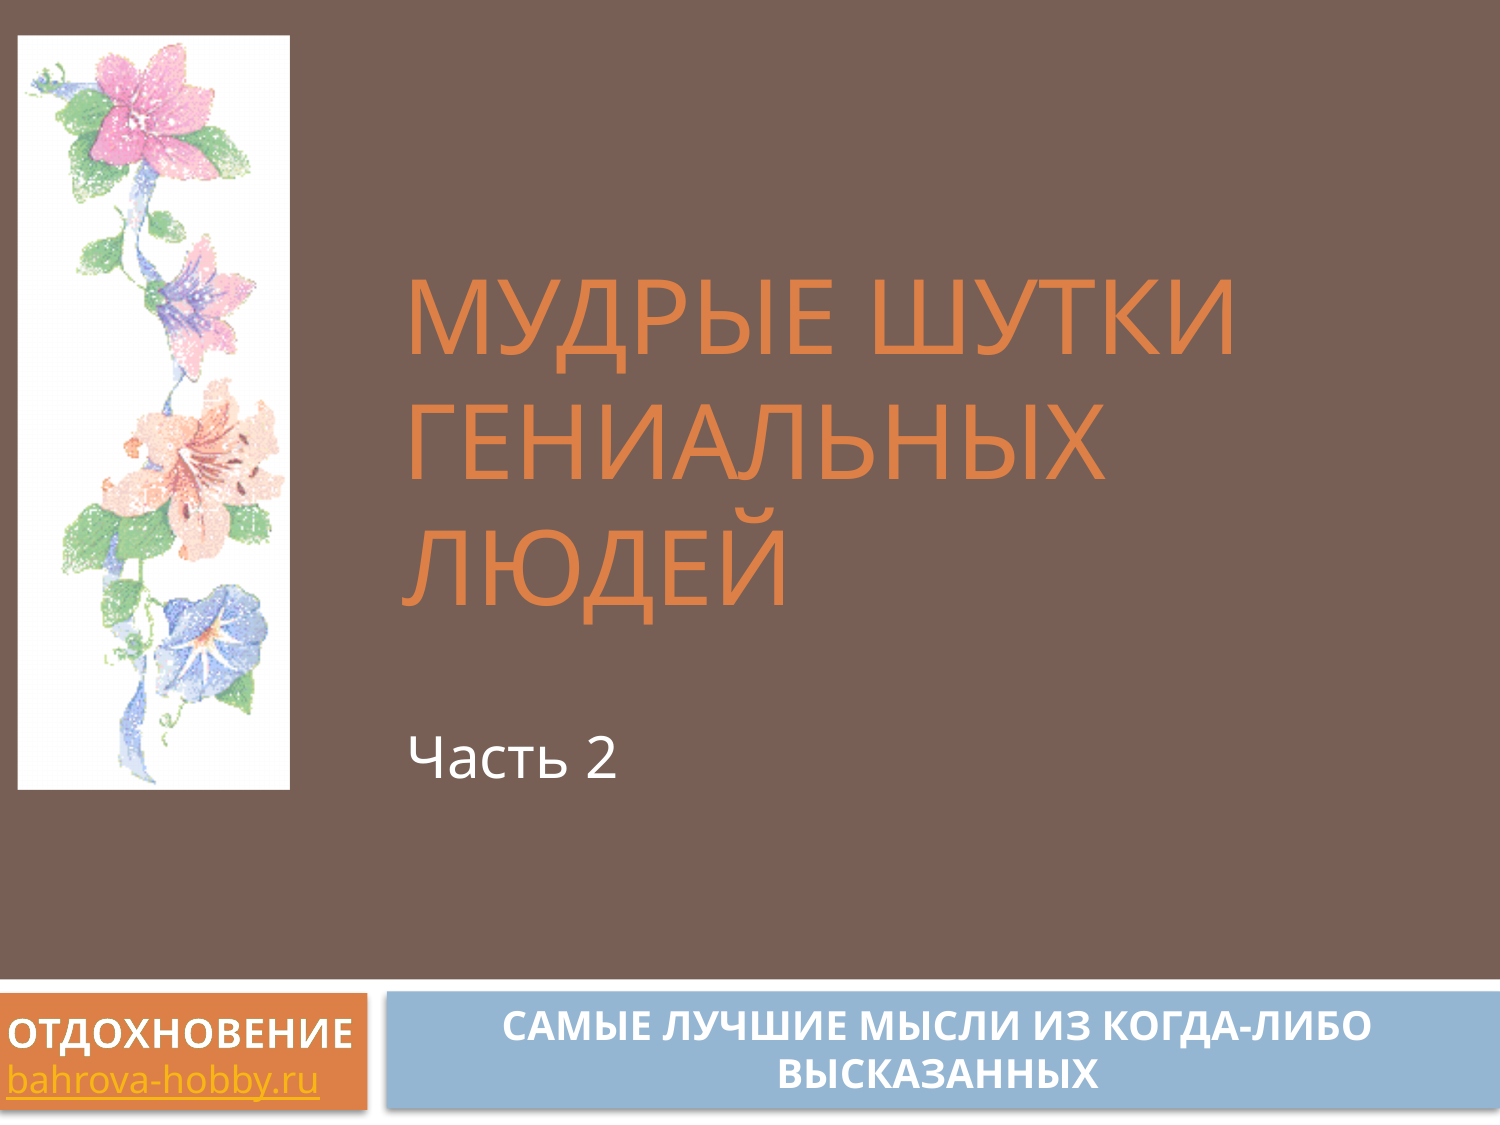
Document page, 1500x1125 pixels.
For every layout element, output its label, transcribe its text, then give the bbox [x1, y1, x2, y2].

title Мудрые шутки гениальных людей [387, 0, 1450, 634]
text_box Часть 2 [391, 712, 634, 798]
picture [18, 36, 289, 789]
text_box Отдохновение bahrova-hobby.ru [0, 999, 369, 1115]
subtitle Самые лучшие мысли из когда-либо высказанных [387, 992, 1488, 1105]
